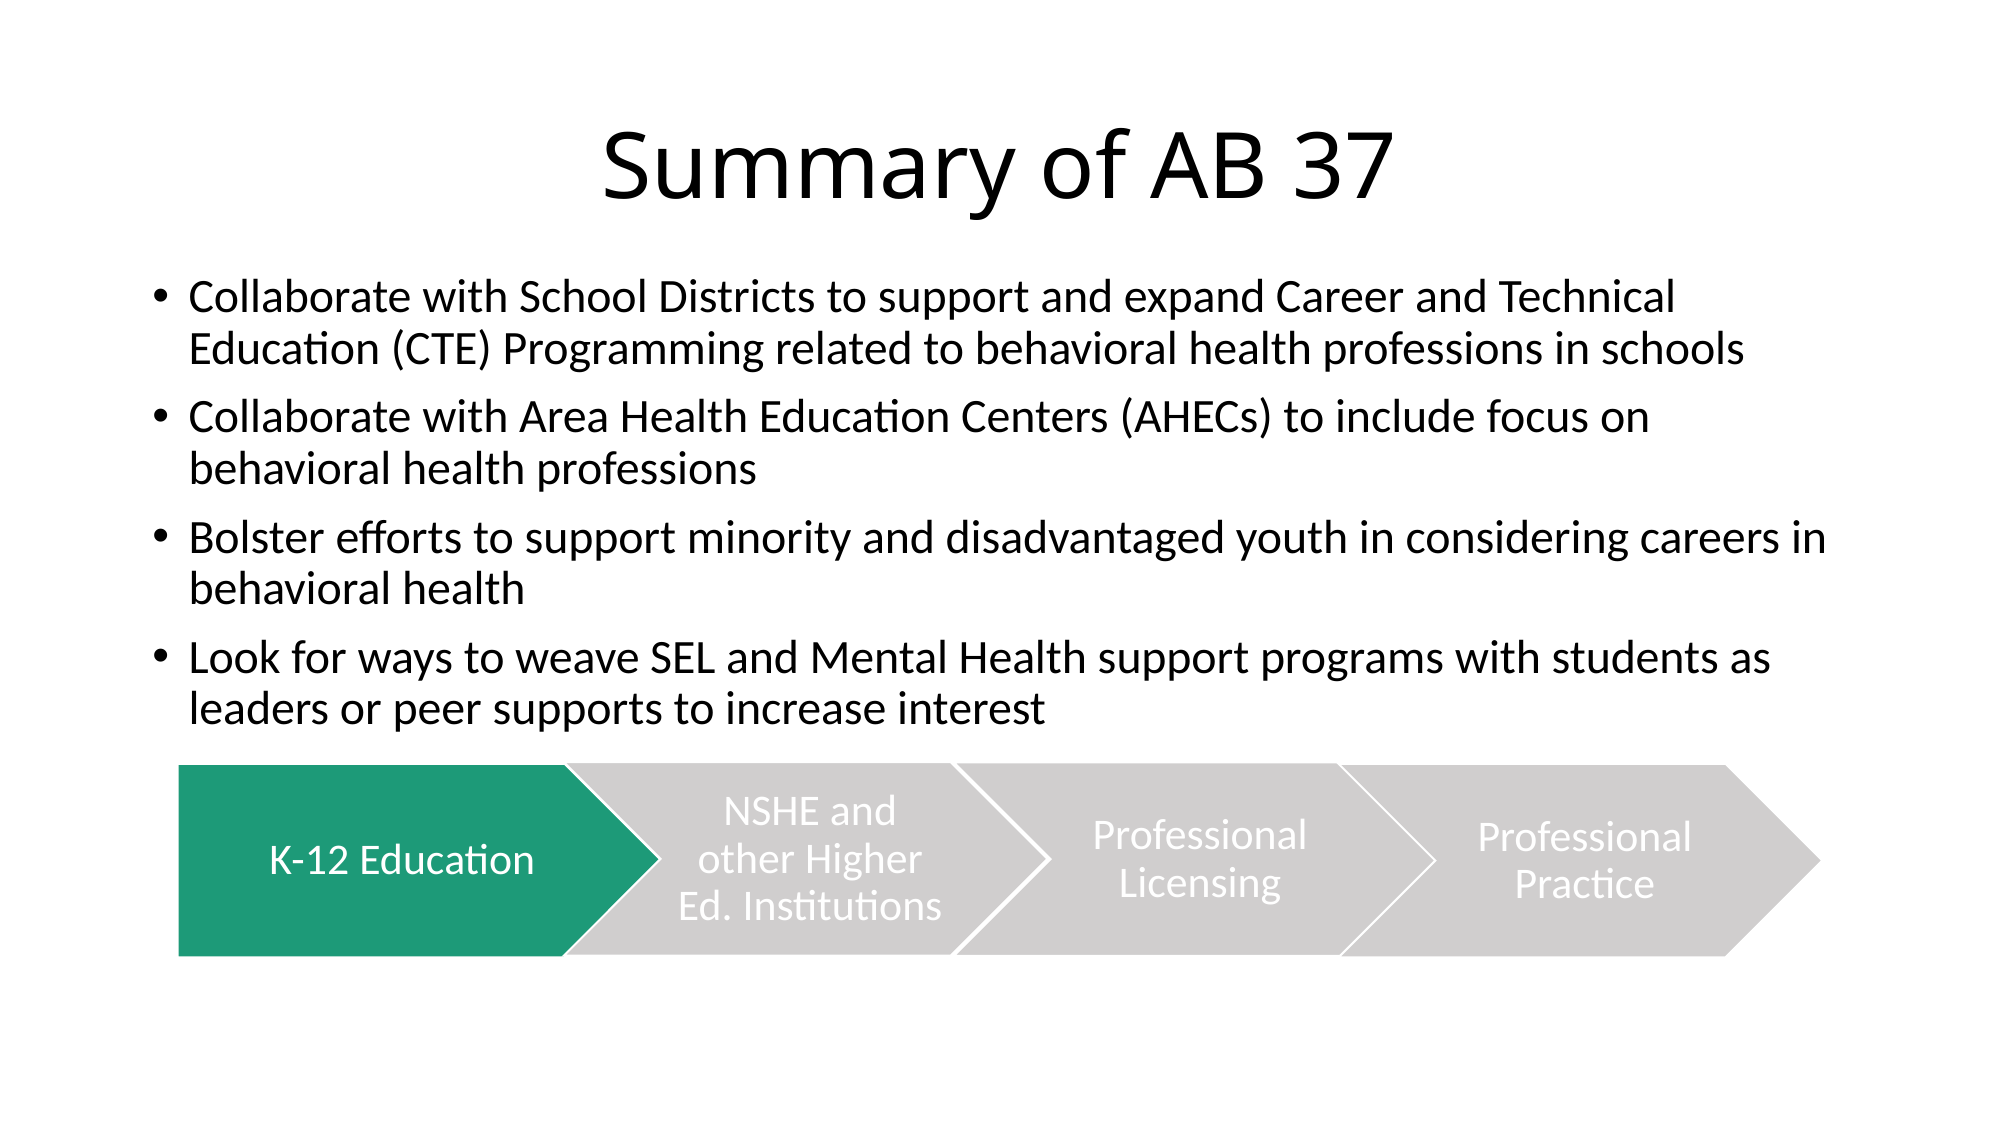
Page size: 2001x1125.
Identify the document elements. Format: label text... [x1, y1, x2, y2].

list Collaborate with School Districts to support and expand Career and Technical Education (CTE) Programming related to behavioral health professions in schools Collaborate with Area Health Education Centers (AHECs) to include focus on behavioral health professions Bolster efforts to support minority and disadvantaged youth in considering careers in behavioral health Look for ways to weave SEL and Mental Health support programs with students as leaders or peer supports to increase interest [137, 264, 1863, 747]
title Summary of AB 37 [137, 59, 1863, 264]
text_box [177, 656, 1823, 1066]
